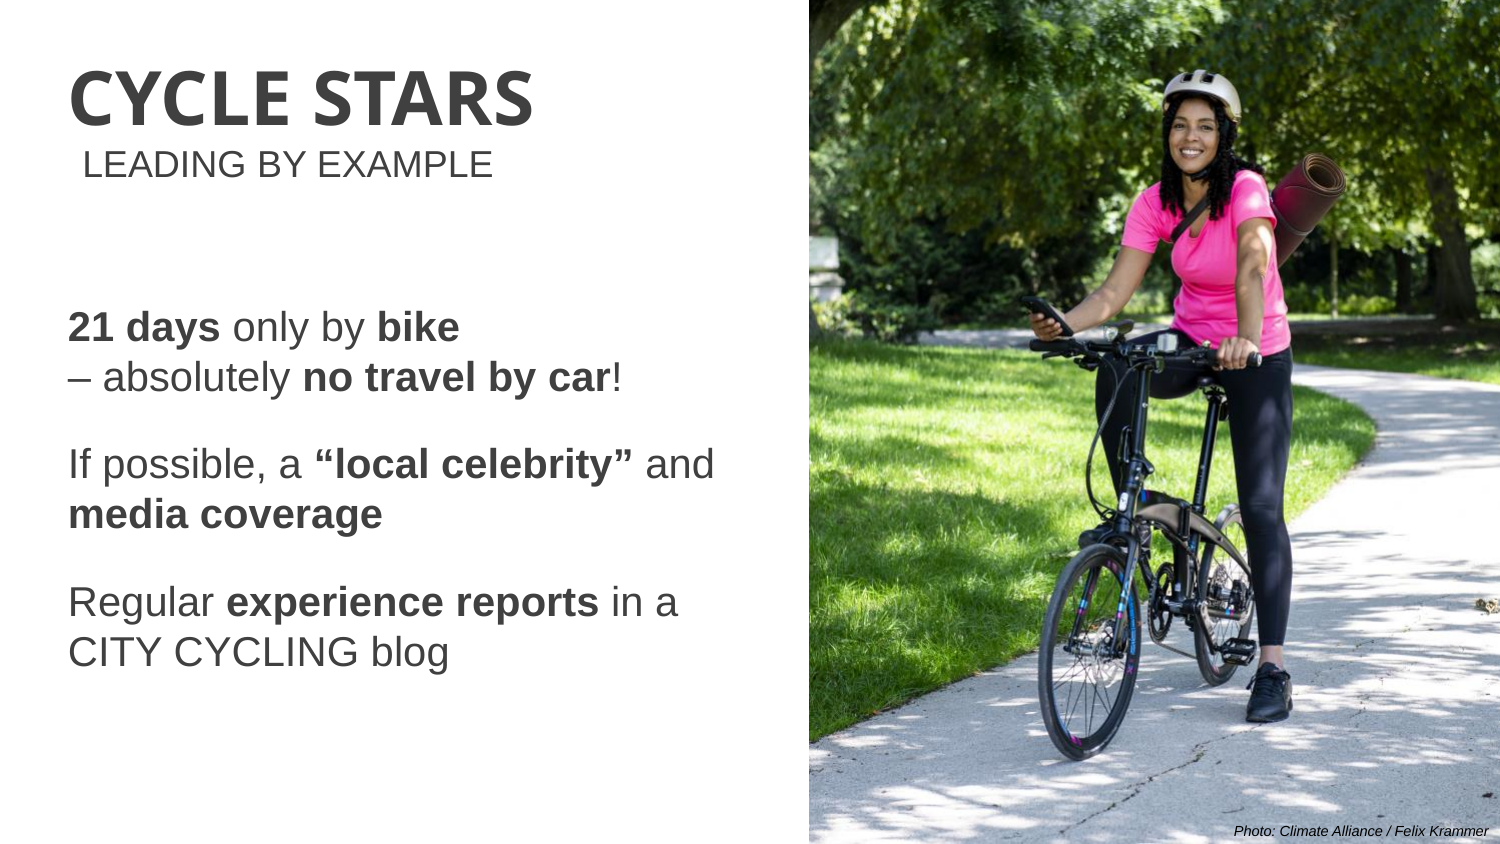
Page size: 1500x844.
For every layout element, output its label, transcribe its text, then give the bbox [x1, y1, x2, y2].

text_box CYCLE STARS Leading by example [53, 42, 786, 193]
picture [809, 0, 1500, 844]
text_box 21 days only by bike – absolutely no travel by car! If possible, a “local celebrity” and media coverage Regular experience reports in a CITY CYCLING blog [53, 291, 786, 682]
